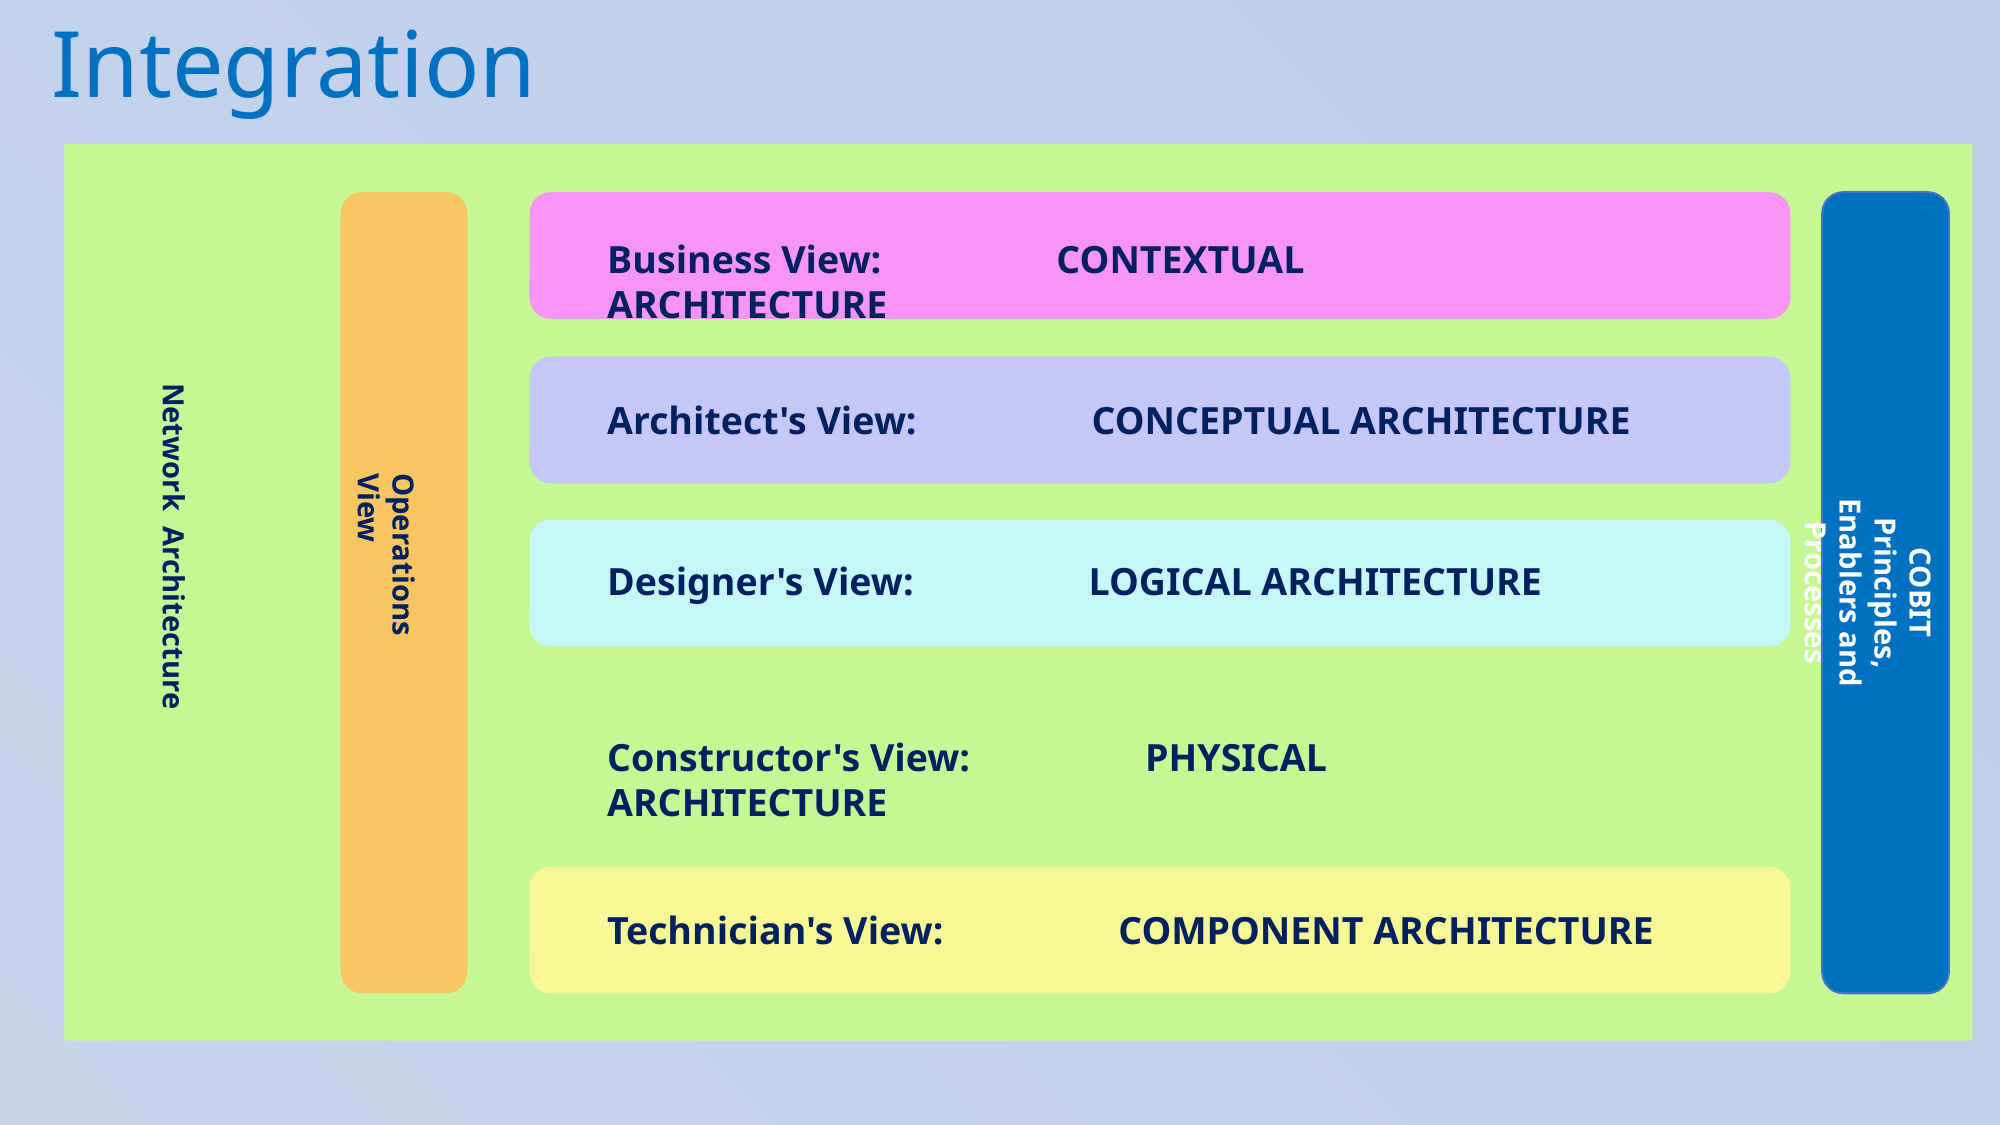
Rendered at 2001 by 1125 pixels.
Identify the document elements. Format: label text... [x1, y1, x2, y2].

text_box [1821, 191, 1950, 995]
text_box [528, 191, 1792, 320]
text_box Constructor's View: PHYSICAL ARCHITECTURE [592, 726, 1599, 831]
text_box [528, 518, 1791, 648]
text_box COBIT Principles, Enablers and Processes [1791, 458, 1947, 728]
text_box [339, 191, 469, 995]
text_box [528, 688, 1792, 818]
text_box [528, 865, 1792, 995]
text_box Network Architecture [149, 368, 200, 757]
text_box Operations View [344, 458, 430, 728]
text_box [63, 143, 1973, 1042]
text_box Designer's View: LOGICAL ARCHITECTURE [592, 551, 1599, 611]
title Integration [36, 0, 1690, 136]
text_box Architect's View: CONCEPTUAL ARCHITECTURE [592, 389, 1712, 450]
text_box [528, 355, 1792, 485]
text_box Technician's View: COMPONENT ARCHITECTURE [592, 899, 1690, 960]
text_box Business View: CONTEXTUAL ARCHITECTURE [592, 228, 1599, 333]
